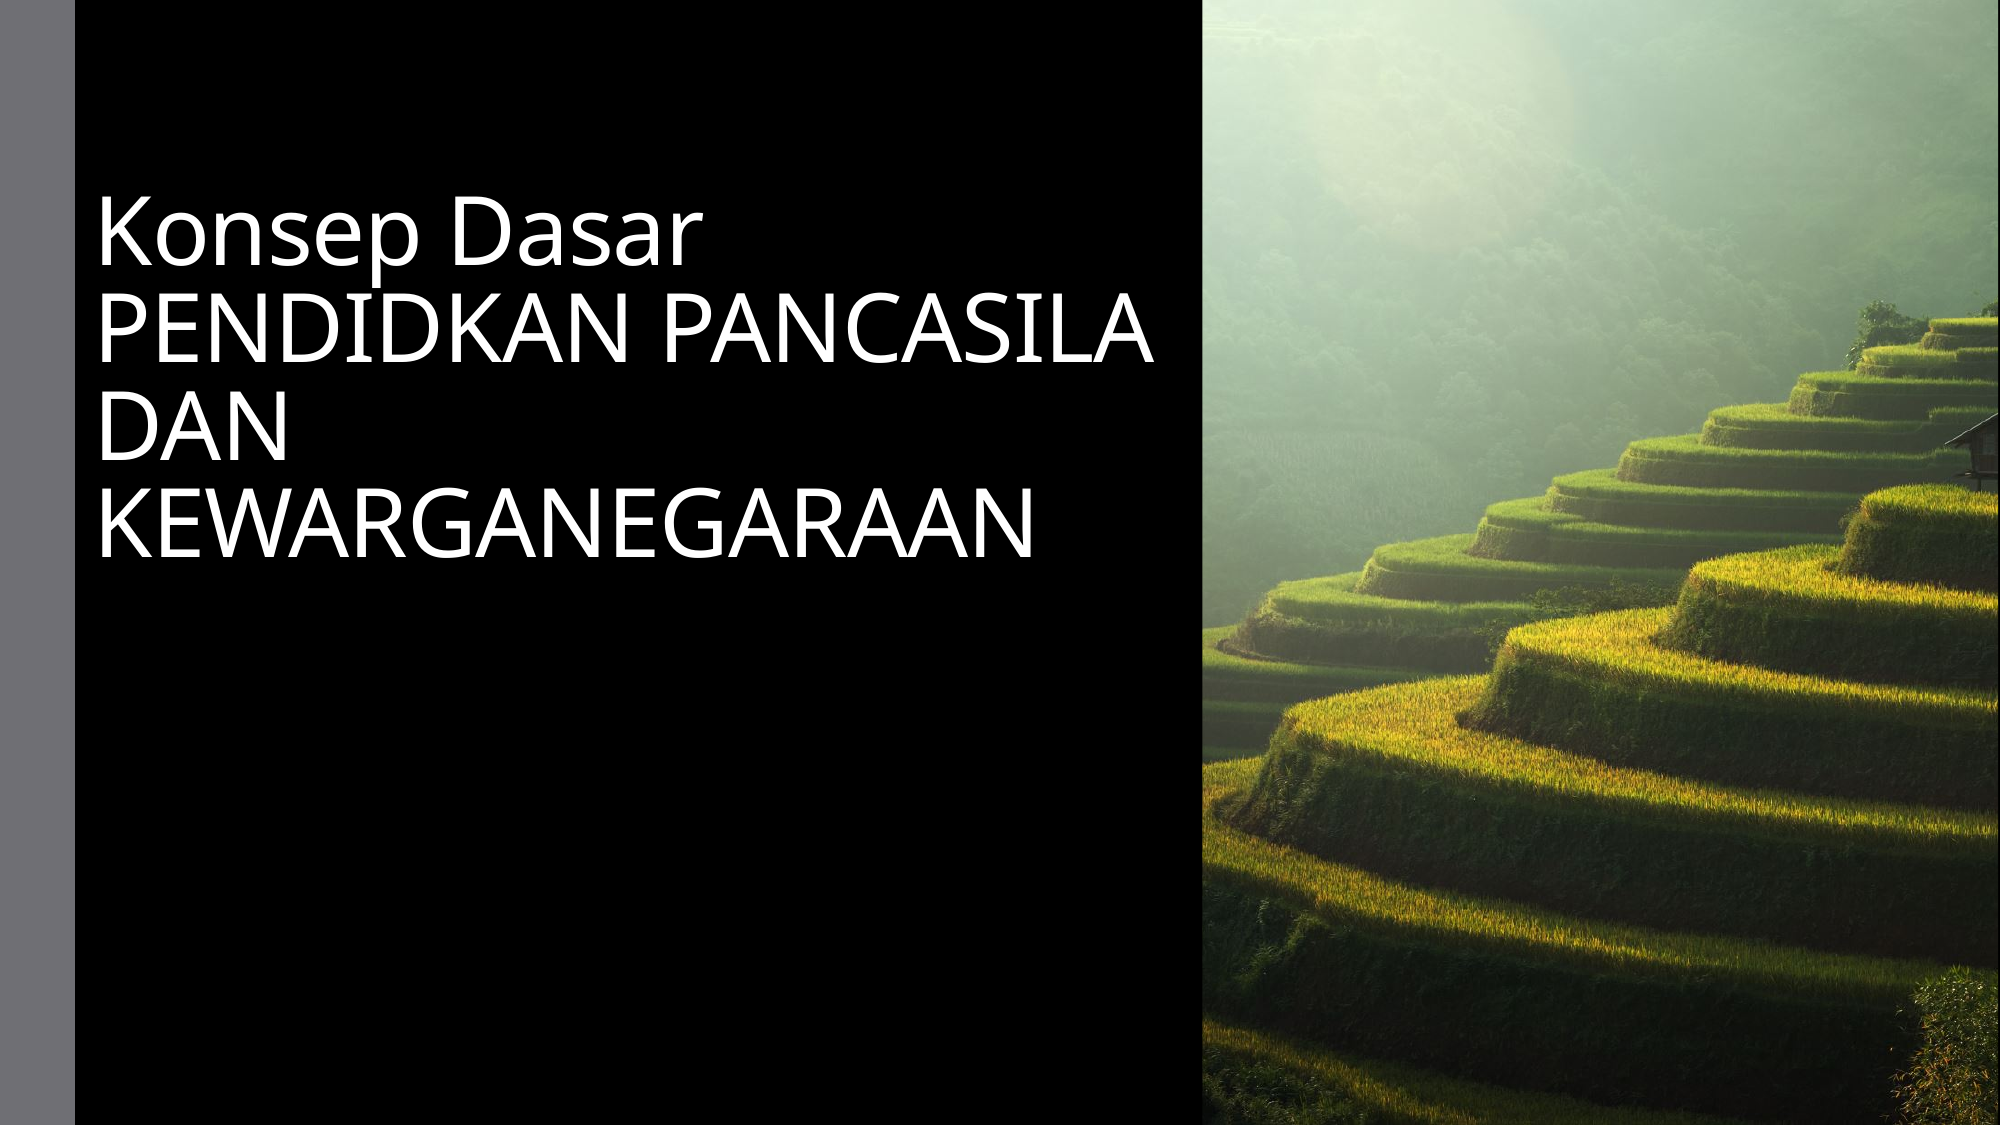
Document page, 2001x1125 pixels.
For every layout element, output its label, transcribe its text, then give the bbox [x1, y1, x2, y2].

title Konsep Dasar PENDIDKAN PANCASILA DAN KEWARGANEGARAAN [79, 62, 1195, 586]
picture [1202, 0, 1999, 1125]
